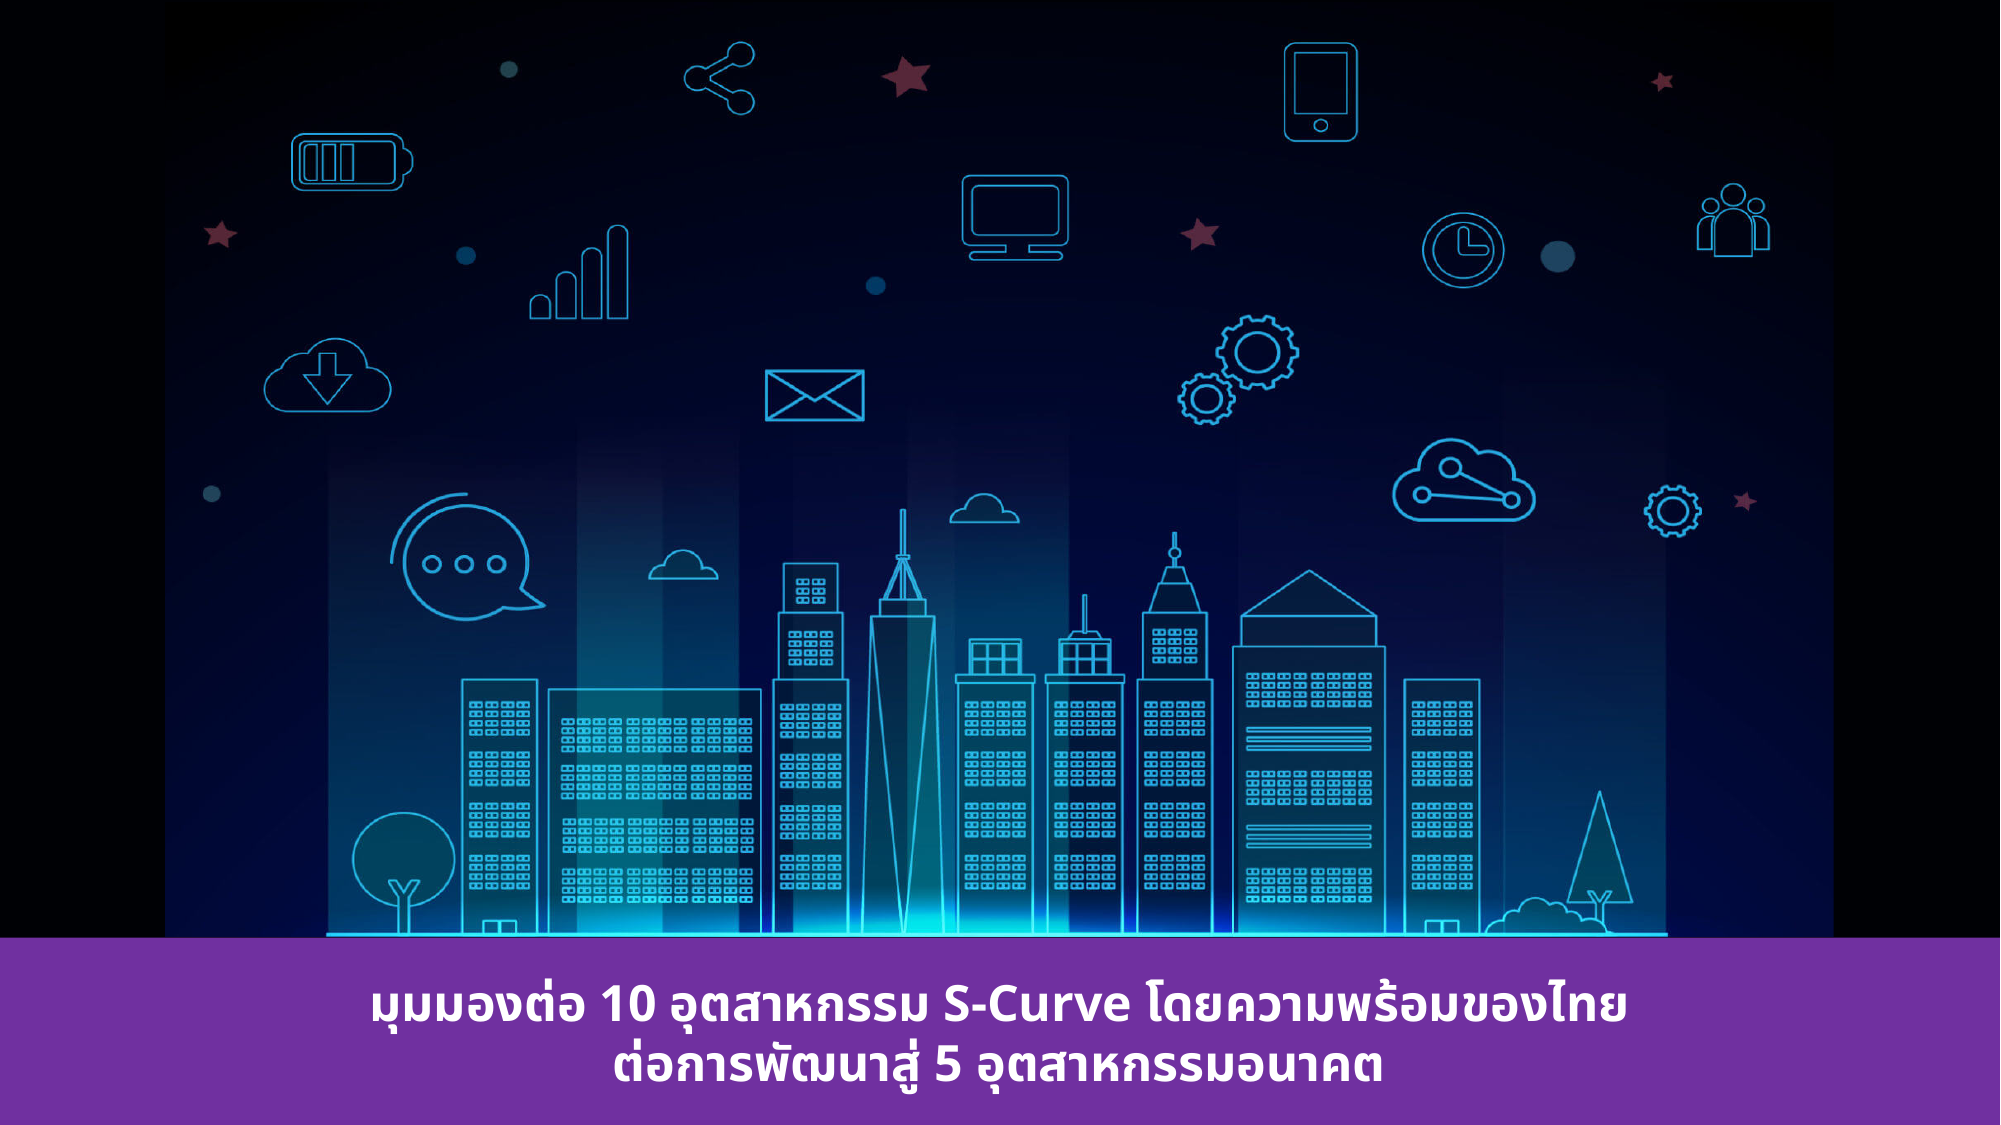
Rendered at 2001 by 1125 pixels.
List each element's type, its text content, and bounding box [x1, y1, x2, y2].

picture [0, 1051, 2000, 1125]
picture [165, 0, 1834, 937]
text_box มุมมองต่อ 10 อุตสาหกรรม S-Curve โดยความพร้อมของไทย ต่อการพัฒนาสู่ 5 อุตสาหกรรมอนาคต [0, 936, 2000, 1051]
